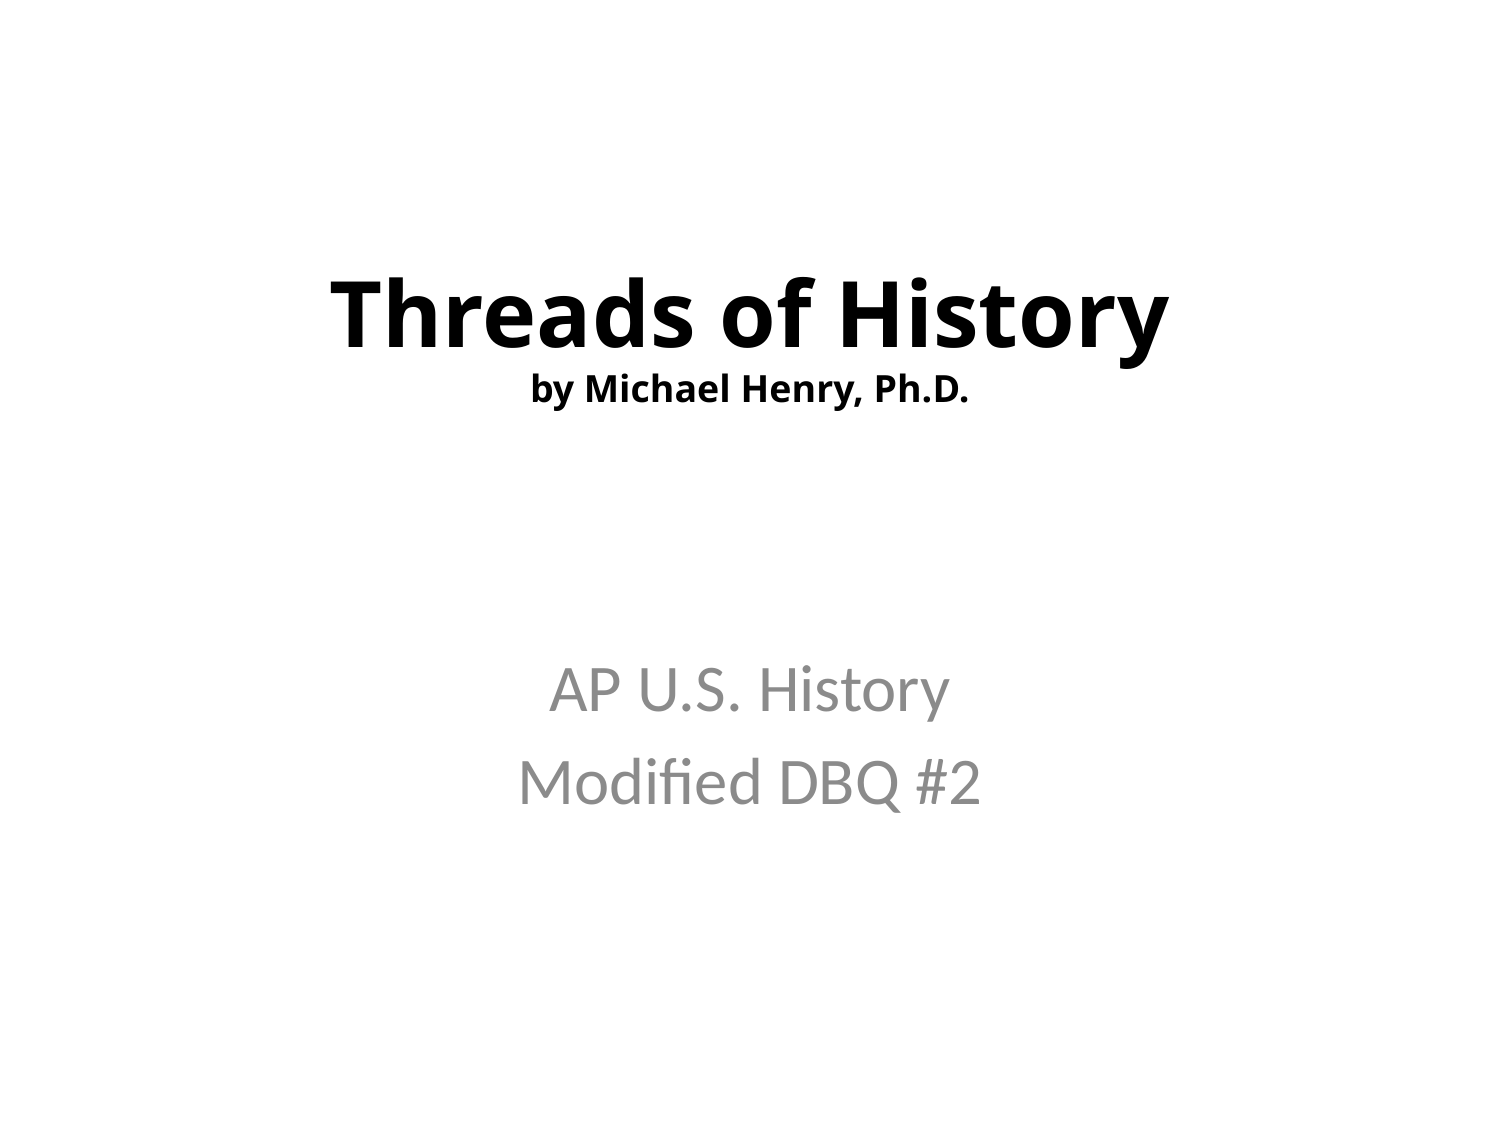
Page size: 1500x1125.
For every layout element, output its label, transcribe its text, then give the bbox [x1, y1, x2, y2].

title Threads of History by Michael Henry, Ph.D. [112, 212, 1388, 454]
subtitle AP U.S. History Modified DBQ #2 [225, 637, 1275, 925]
